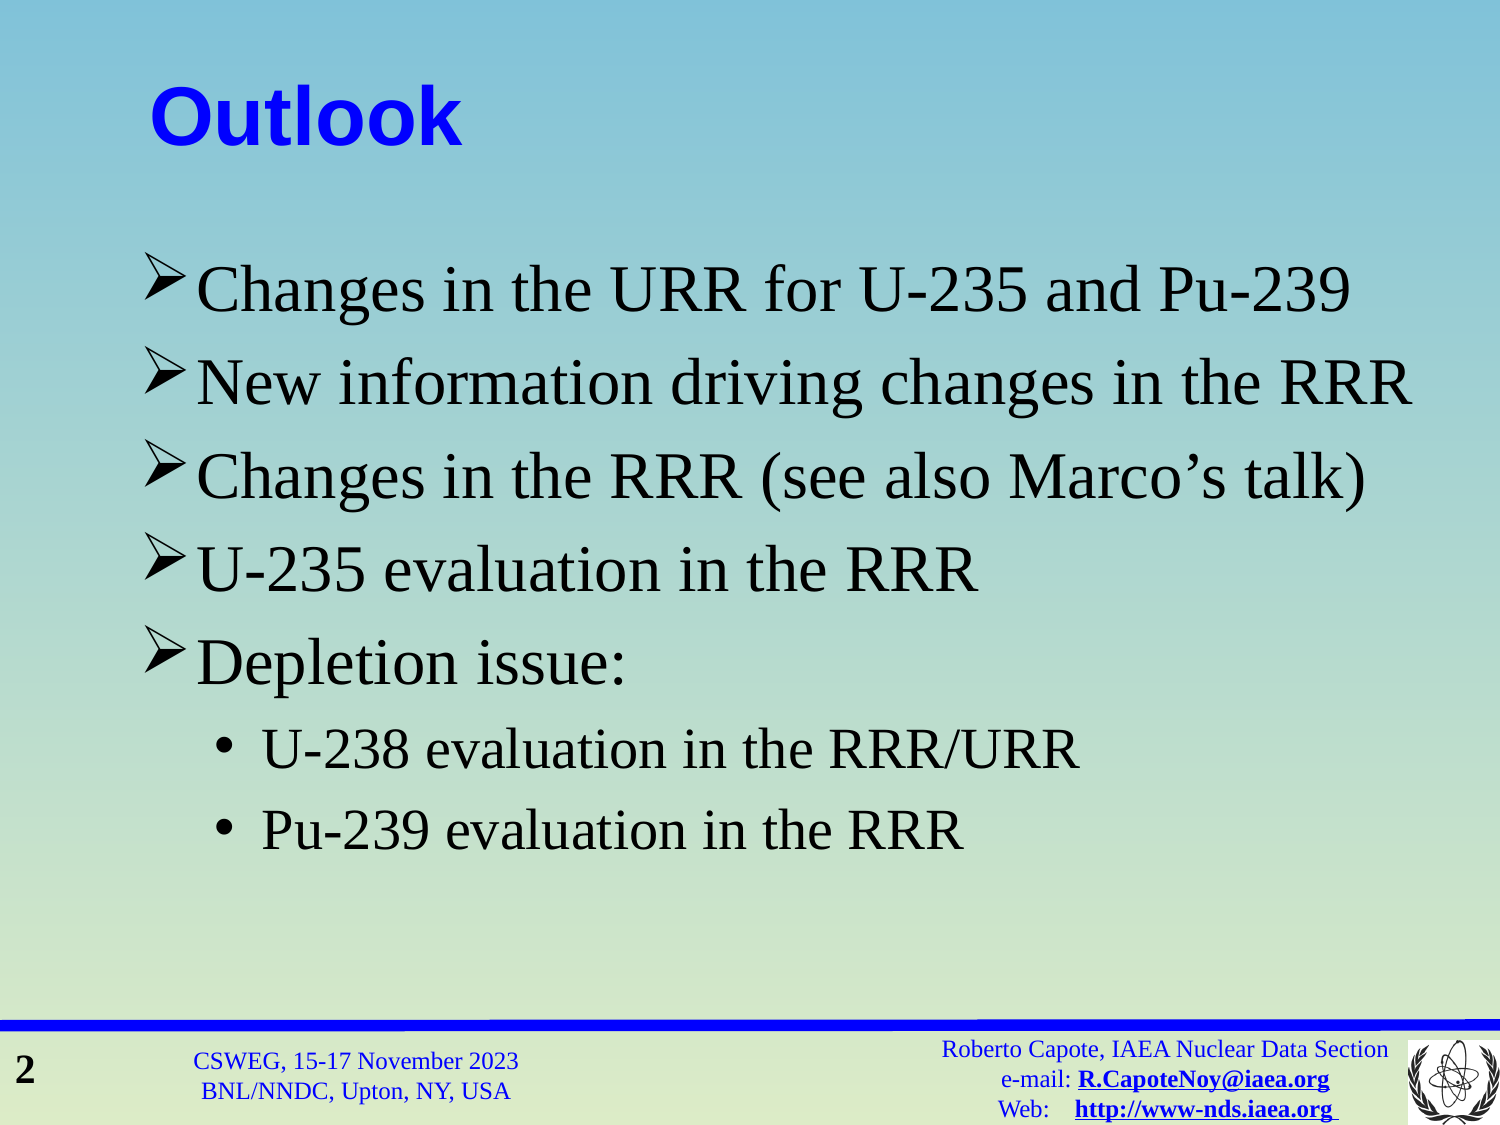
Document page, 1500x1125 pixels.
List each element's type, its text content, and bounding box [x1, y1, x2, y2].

text_box Outlook [0, 62, 663, 163]
picture [1408, 1040, 1500, 1125]
list Changes in the URR for U-235 and Pu-239 New information driving changes in the RRR Changes in the RRR (see also Marco’s talk) U-235 evaluation in the RRR Depletion issue: U-238 evaluation in the RRR/URR Pu-239 evaluation in the RRR [125, 237, 1500, 675]
